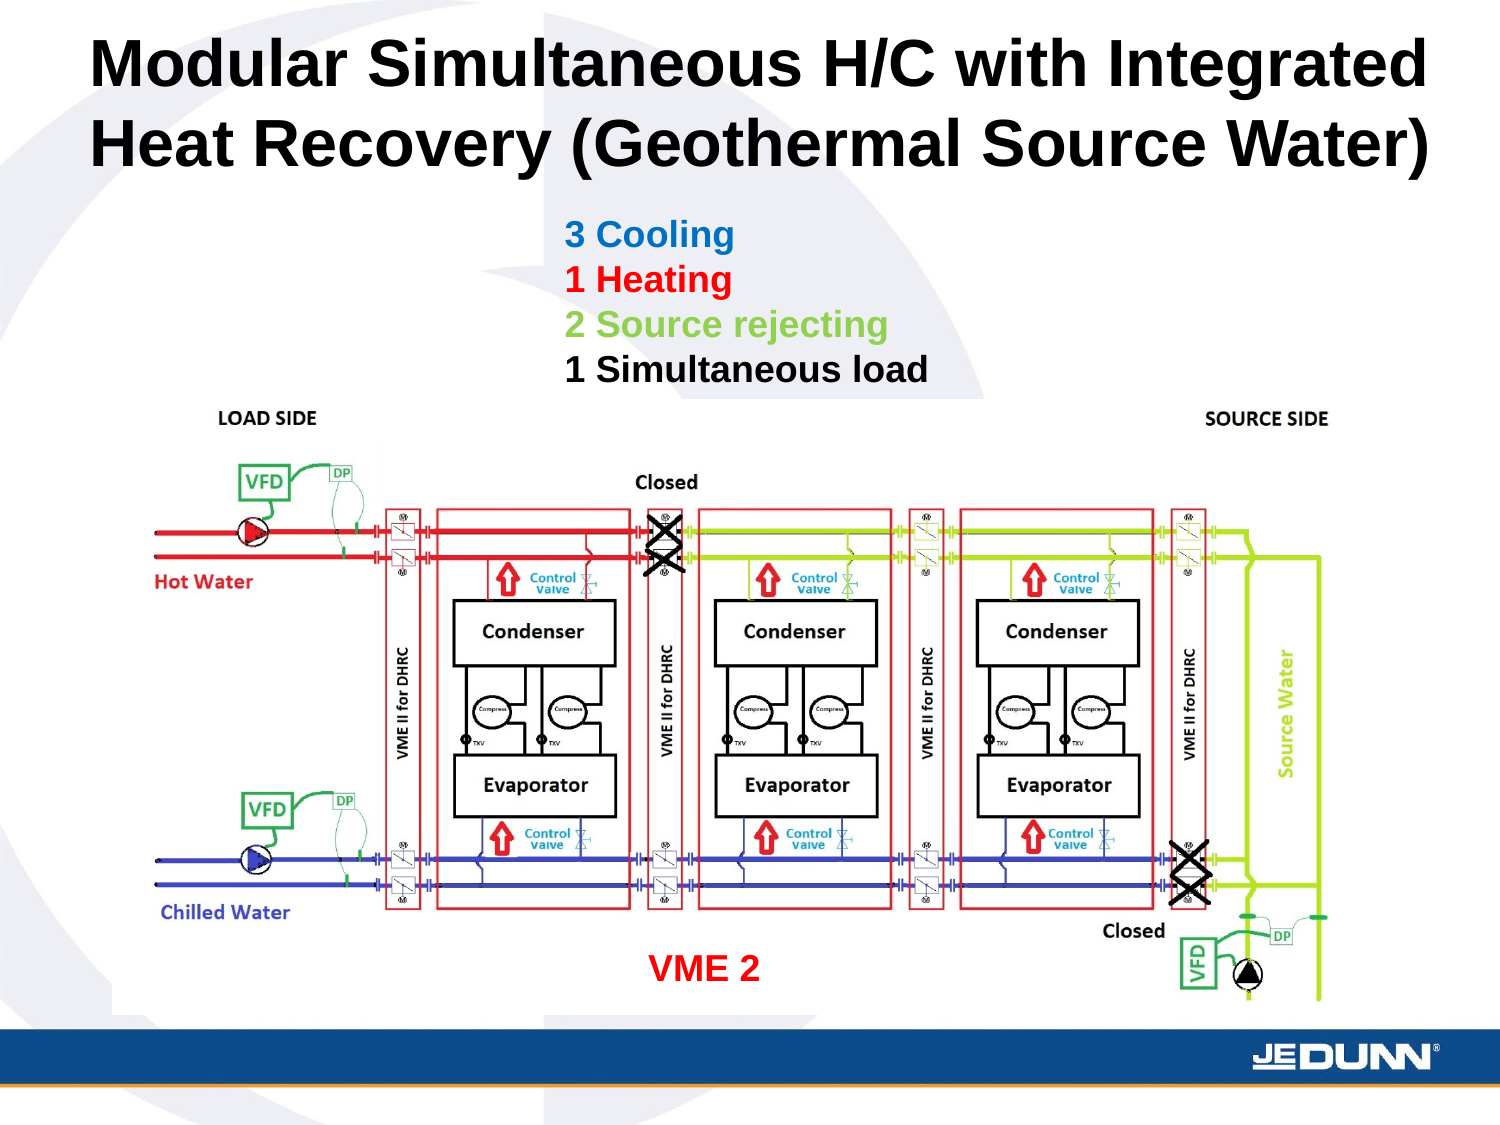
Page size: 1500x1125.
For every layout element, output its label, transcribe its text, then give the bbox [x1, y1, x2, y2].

picture [0, 0, 1500, 1125]
text_box Modular Simultaneous H/C with Integrated Heat Recovery (Geothermal Source Water) [74, 12, 1488, 188]
text_box 3 Cooling 1 Heating 2 Source rejecting 1 Simultaneous load [549, 203, 1300, 398]
